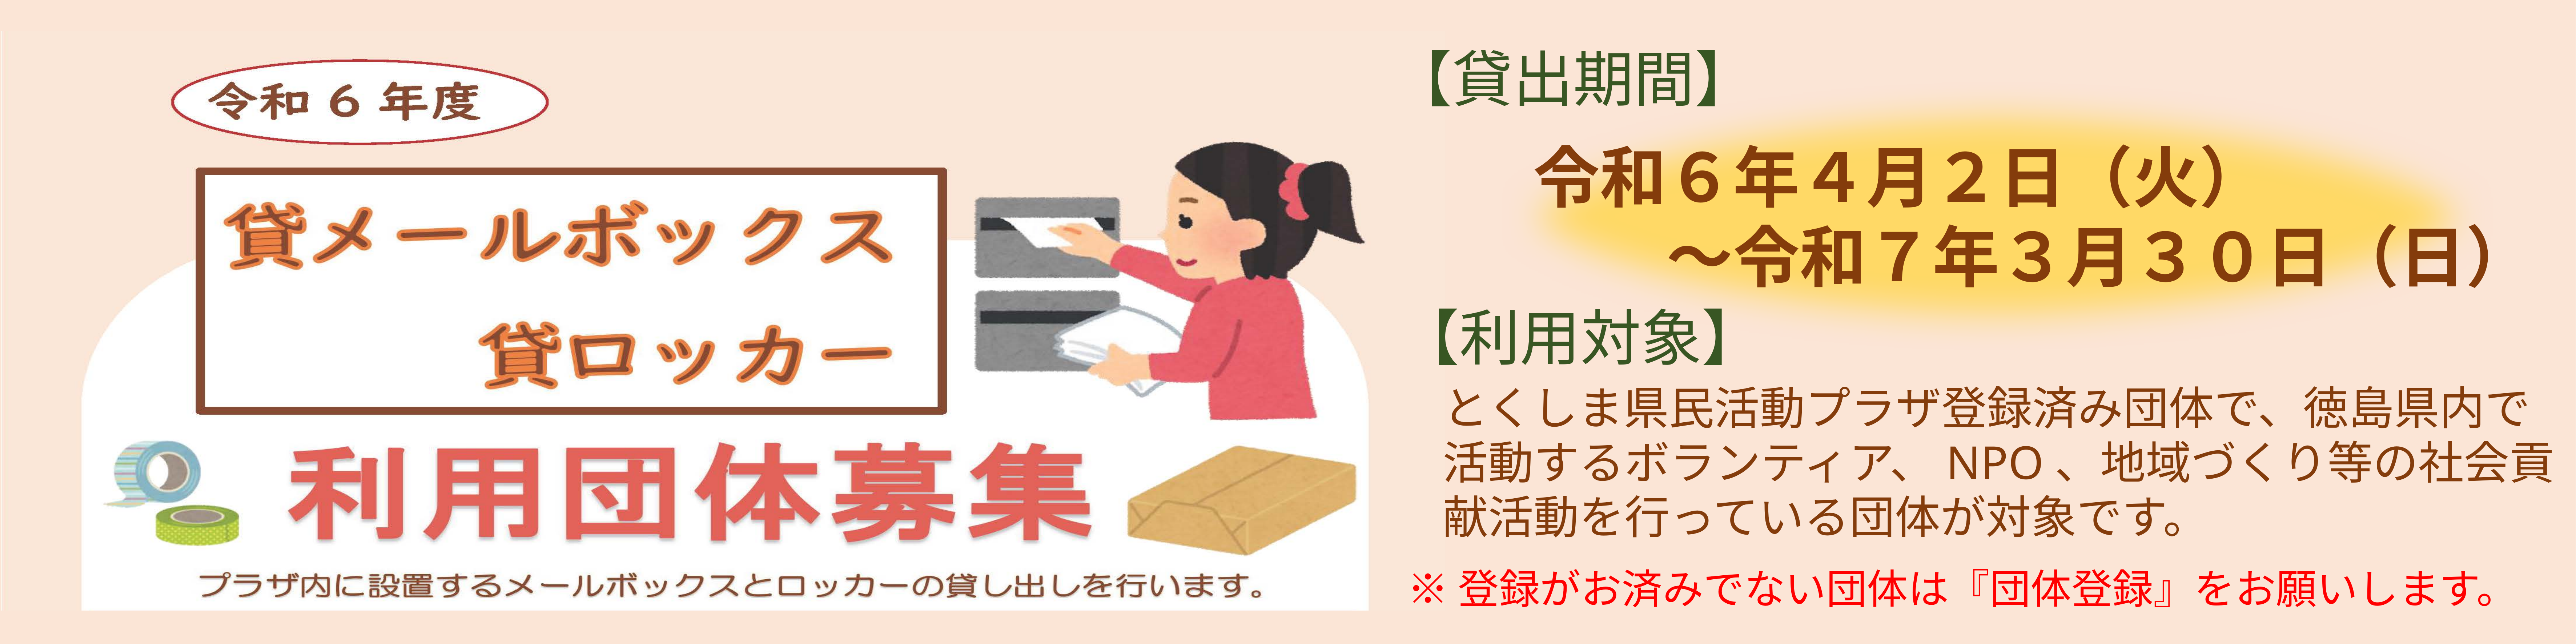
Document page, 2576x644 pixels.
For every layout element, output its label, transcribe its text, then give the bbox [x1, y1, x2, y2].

text_box 【利用対象】 [1446, 297, 1768, 375]
text_box 令和６年４月２日（火） ～令和７年３月３０日（日） [1528, 132, 2576, 385]
text_box ※登録がお済みでない団体は『団体登録』をお願いします。 [1402, 560, 2523, 644]
picture [0, 31, 1446, 611]
text_box とくしま県民活動プラザ登録済み団体で、徳島県内で 活動するボランティア、NPO、地域づくり等の社会貢 献活動を行っている団体が対象です。 [1446, 377, 2560, 546]
text_box 【貸出期間】 [1446, 38, 1761, 116]
